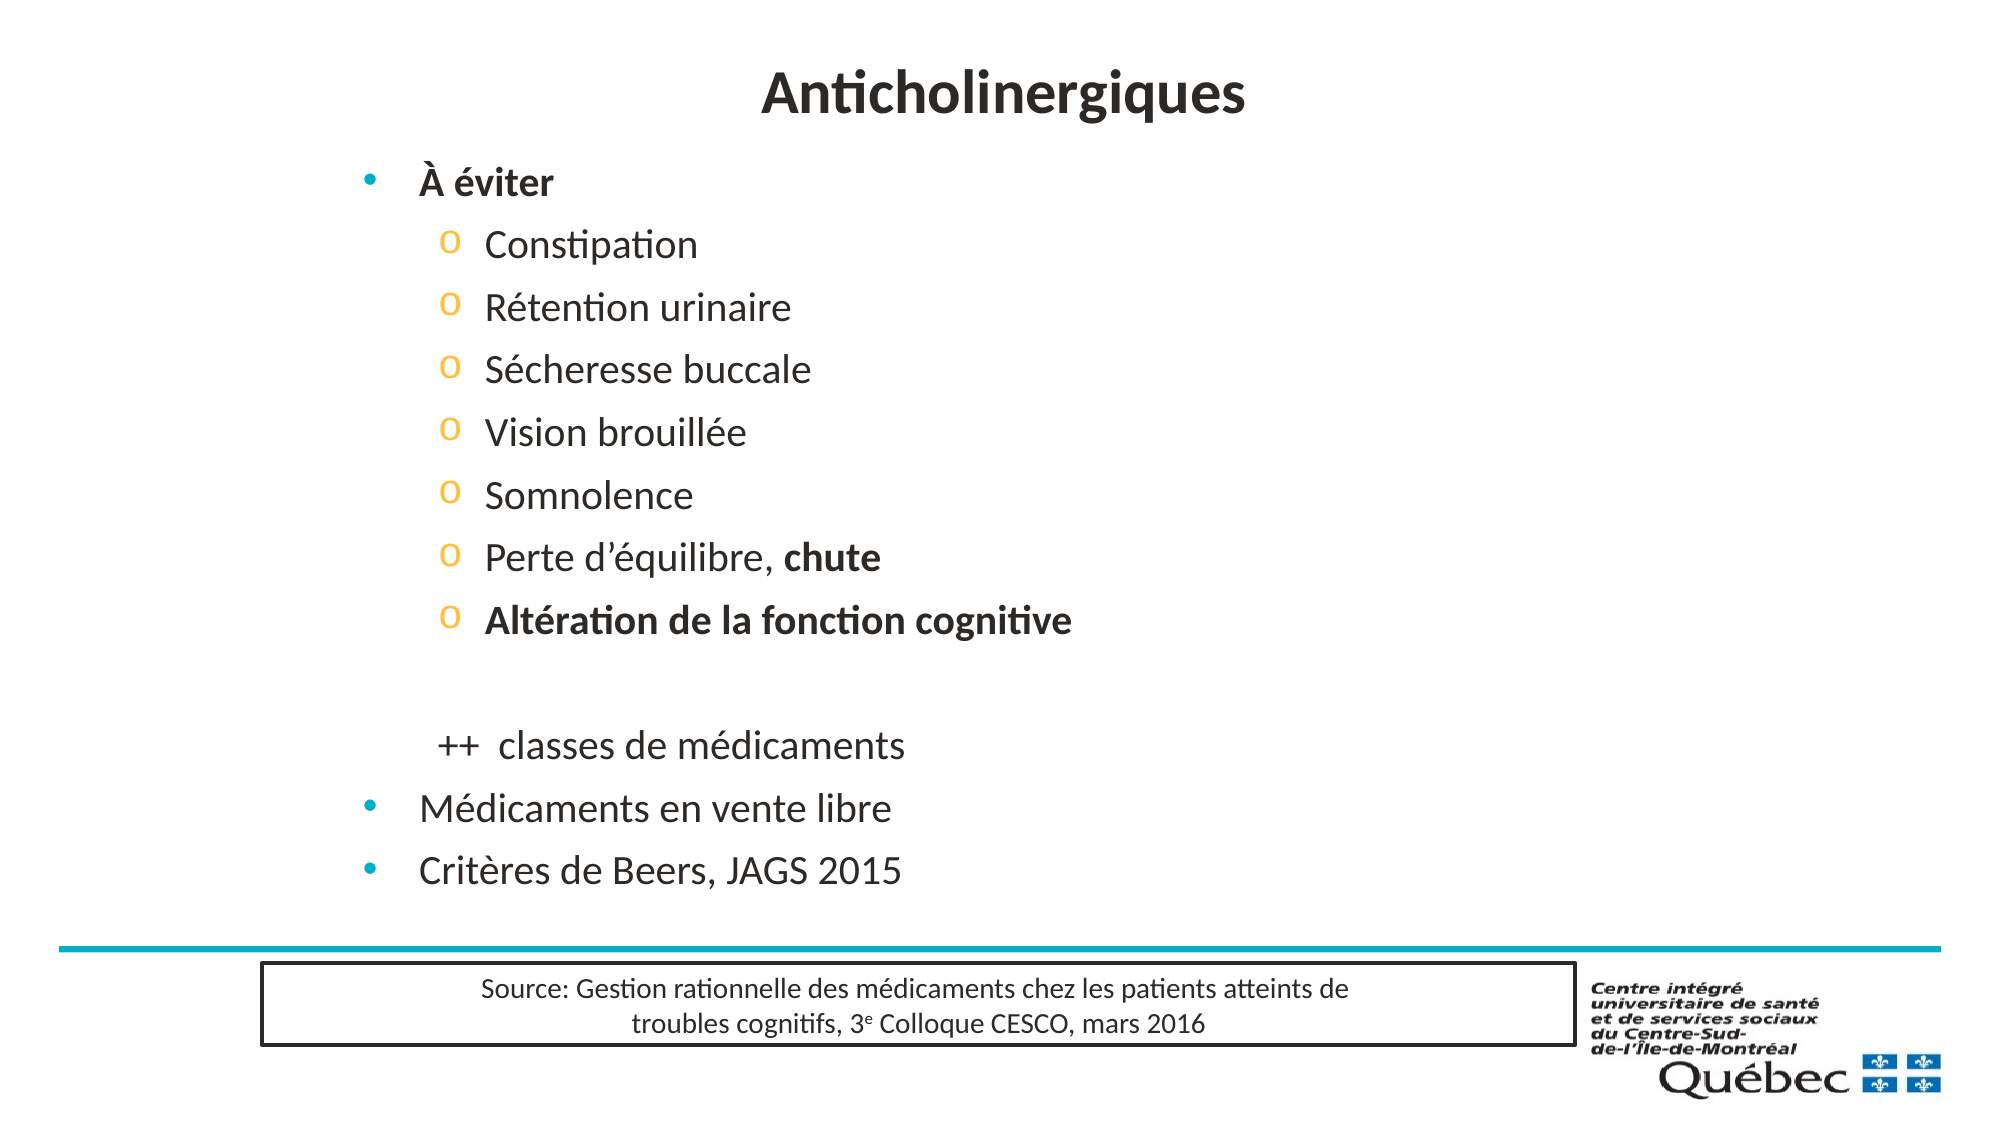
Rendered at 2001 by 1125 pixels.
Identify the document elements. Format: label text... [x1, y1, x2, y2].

title Anticholinergiques [347, 31, 1661, 146]
text_box Source: Gestion rationnelle des médicaments chez les patients atteints de troubles cognitifs, 3e Colloque CESCO, mars 2016 [260, 961, 1577, 1047]
list À éviter Constipation Rétention urinaire Sécheresse buccale Vision brouillée Somnolence Perte d’équilibre, chute Altération de la fonction cognitive ++ classes de médicaments Médicaments en vente libre Critères de Beers, JAGS 2015 [347, 146, 1661, 924]
picture [1558, 957, 1975, 1117]
